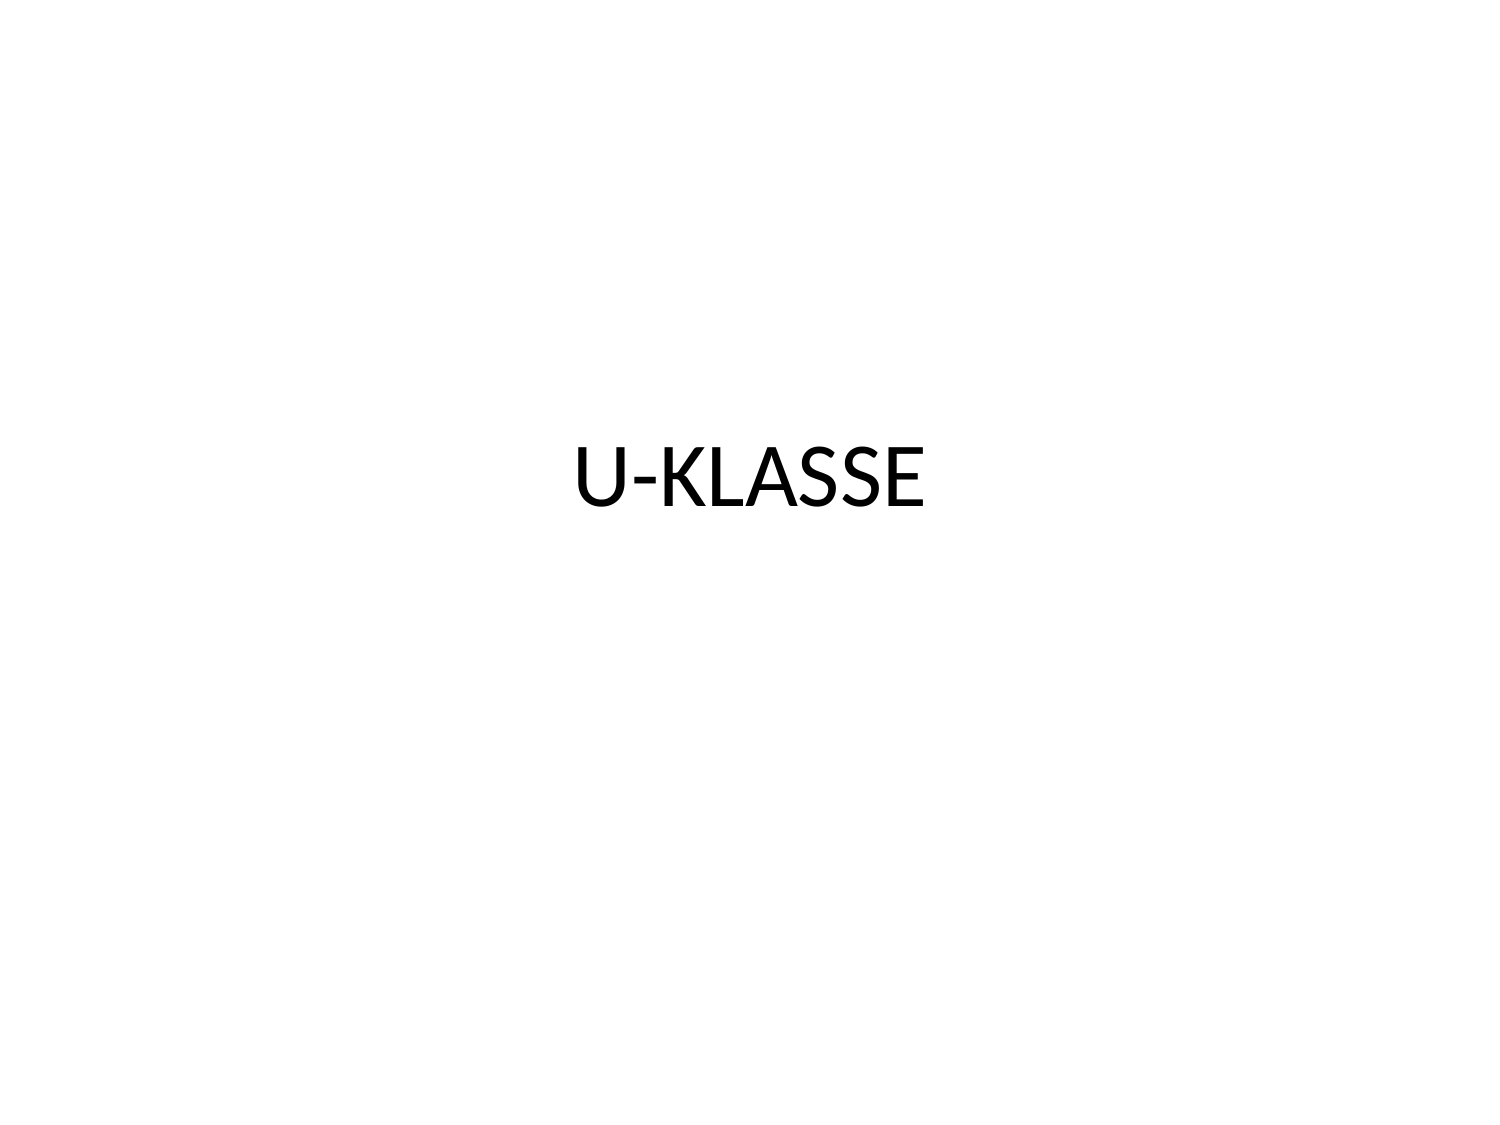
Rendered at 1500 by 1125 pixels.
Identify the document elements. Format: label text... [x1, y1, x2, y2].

title U-KLASSE [112, 349, 1388, 591]
